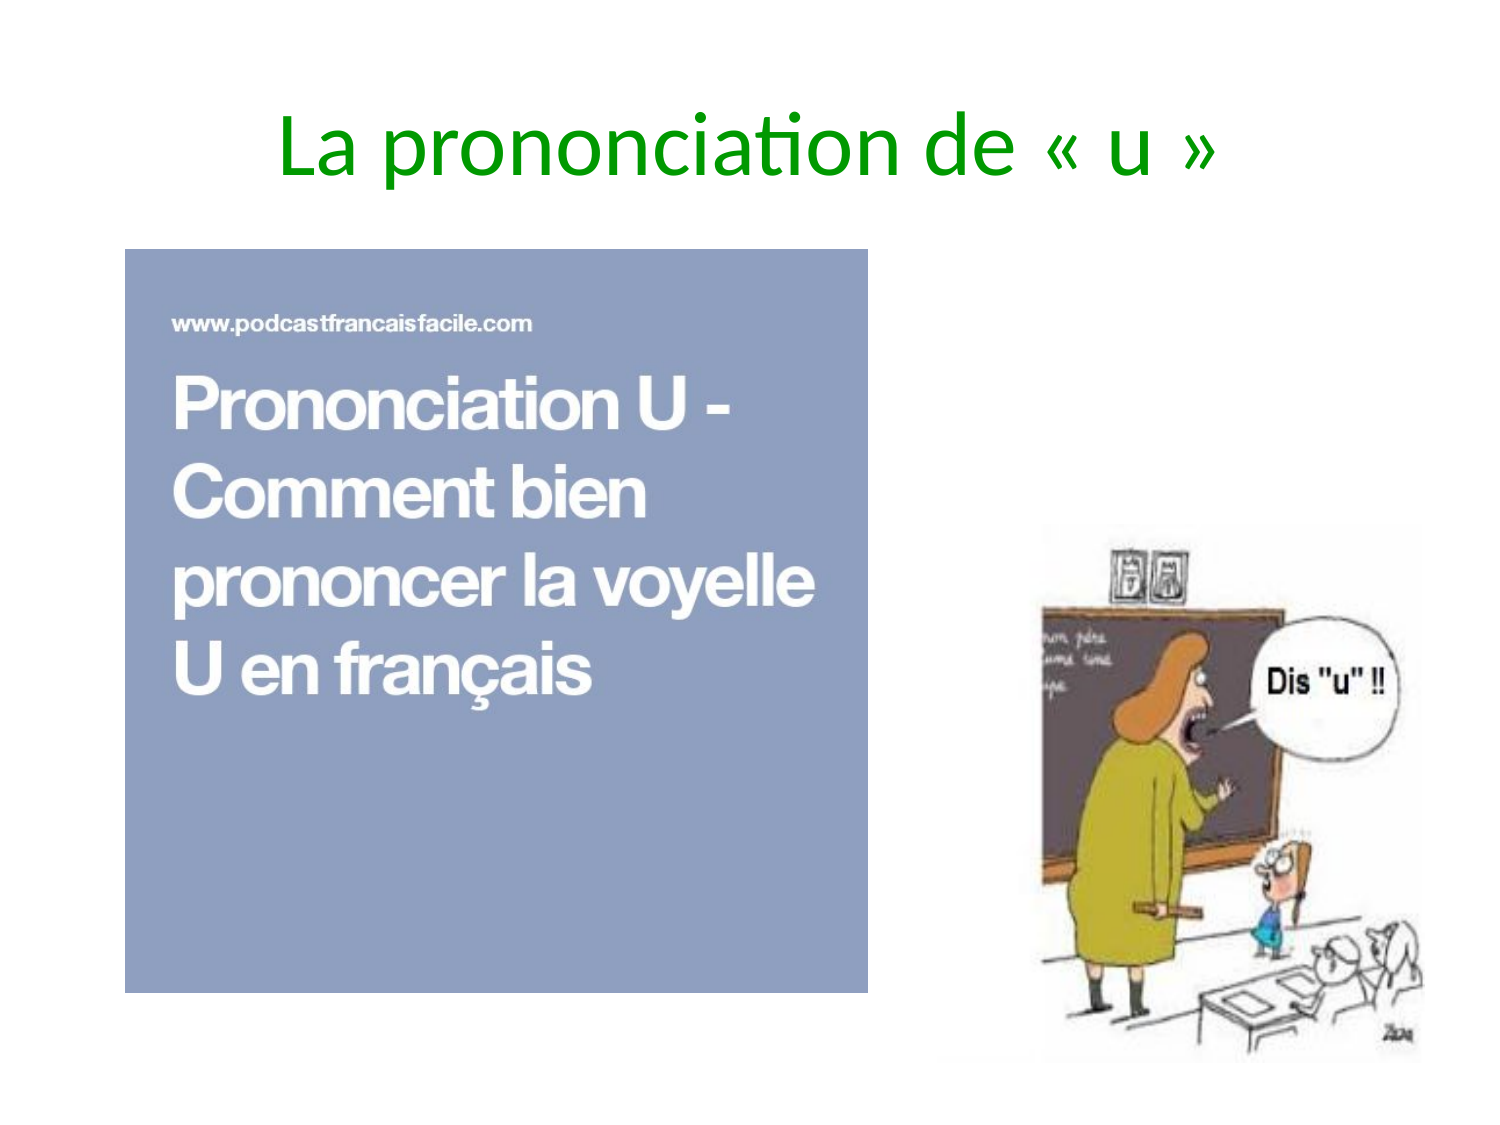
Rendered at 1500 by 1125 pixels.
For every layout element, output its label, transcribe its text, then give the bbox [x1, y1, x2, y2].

picture [937, 524, 1426, 1063]
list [124, 249, 868, 993]
title La prononciation de « u » [75, 45, 1425, 233]
